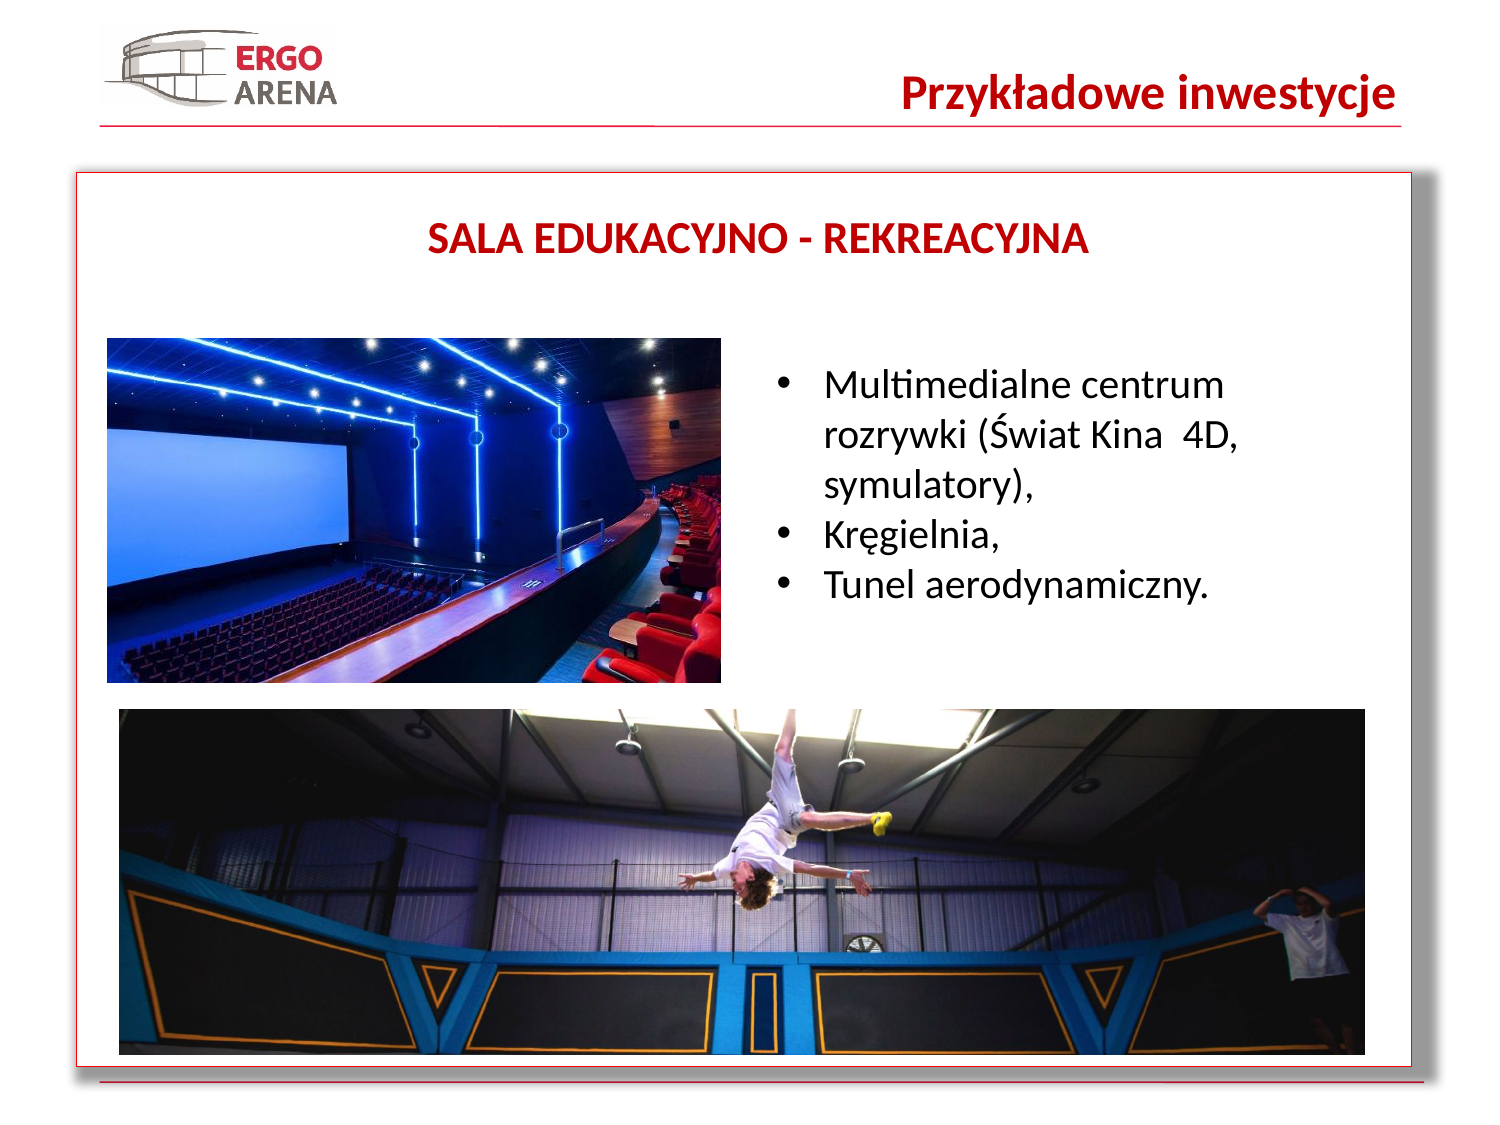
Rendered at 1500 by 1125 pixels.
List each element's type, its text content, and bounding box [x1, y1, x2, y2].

text_box Przykładowe inwestycje [443, 58, 1412, 127]
picture [119, 709, 1365, 1055]
text_box SALA EDUKACYJNO - REKREACYJNA [76, 172, 1412, 1067]
text_box Multimedialne centrum rozrywki (Świat Kina 4D, symulatory), Kręgielnia, Tunel aerodynamiczny. [761, 349, 1364, 670]
picture [107, 337, 721, 684]
picture [100, 24, 337, 107]
